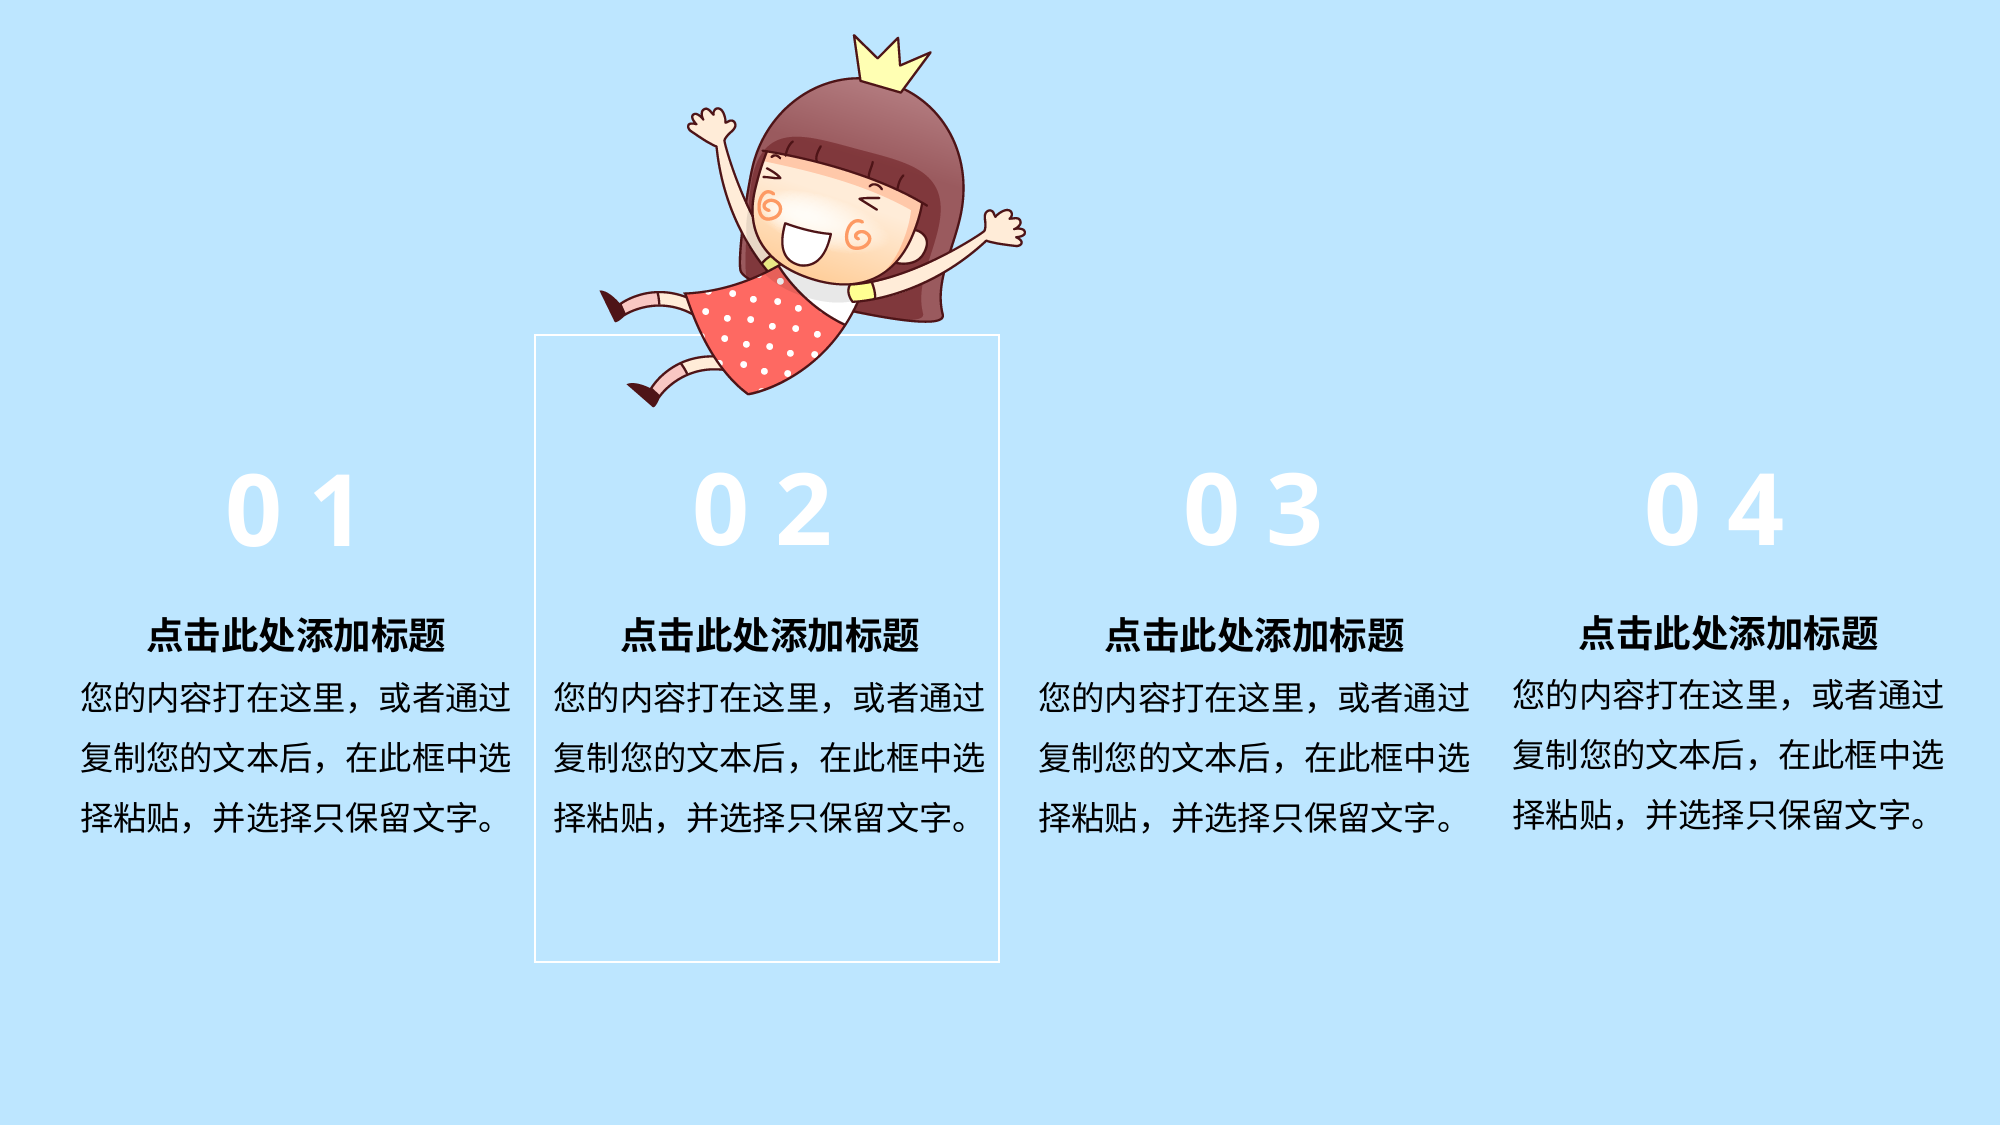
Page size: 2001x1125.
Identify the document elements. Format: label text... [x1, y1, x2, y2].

text_box 点击此处添加标题 您的内容打在这里，或者通过复制您的文本后，在此框中选择粘贴，并选择只保留文字。 [63, 604, 526, 844]
text_box 点击此处添加标题 您的内容打在这里，或者通过复制您的文本后，在此框中选择粘贴，并选择只保留文字。 [1011, 604, 1498, 844]
text_box 0 3 [1164, 438, 1343, 573]
text_box 0 2 [673, 438, 852, 573]
text_box 0 1 [206, 439, 386, 574]
text_box 点击此处添加标题 您的内容打在这里，或者通过复制您的文本后，在此框中选择粘贴，并选择只保留文字。 [1000, 604, 1011, 844]
text_box 0 4 [1625, 438, 1804, 573]
picture [567, 14, 1042, 423]
text_box 点击此处添加标题 您的内容打在这里，或者通过复制您的文本后，在此框中选择粘贴，并选择只保留文字。 [1483, 602, 1974, 842]
text_box [534, 334, 1000, 963]
text_box 点击此处添加标题 您的内容打在这里，或者通过复制您的文本后，在此框中选择粘贴，并选择只保留文字。 [526, 604, 534, 844]
